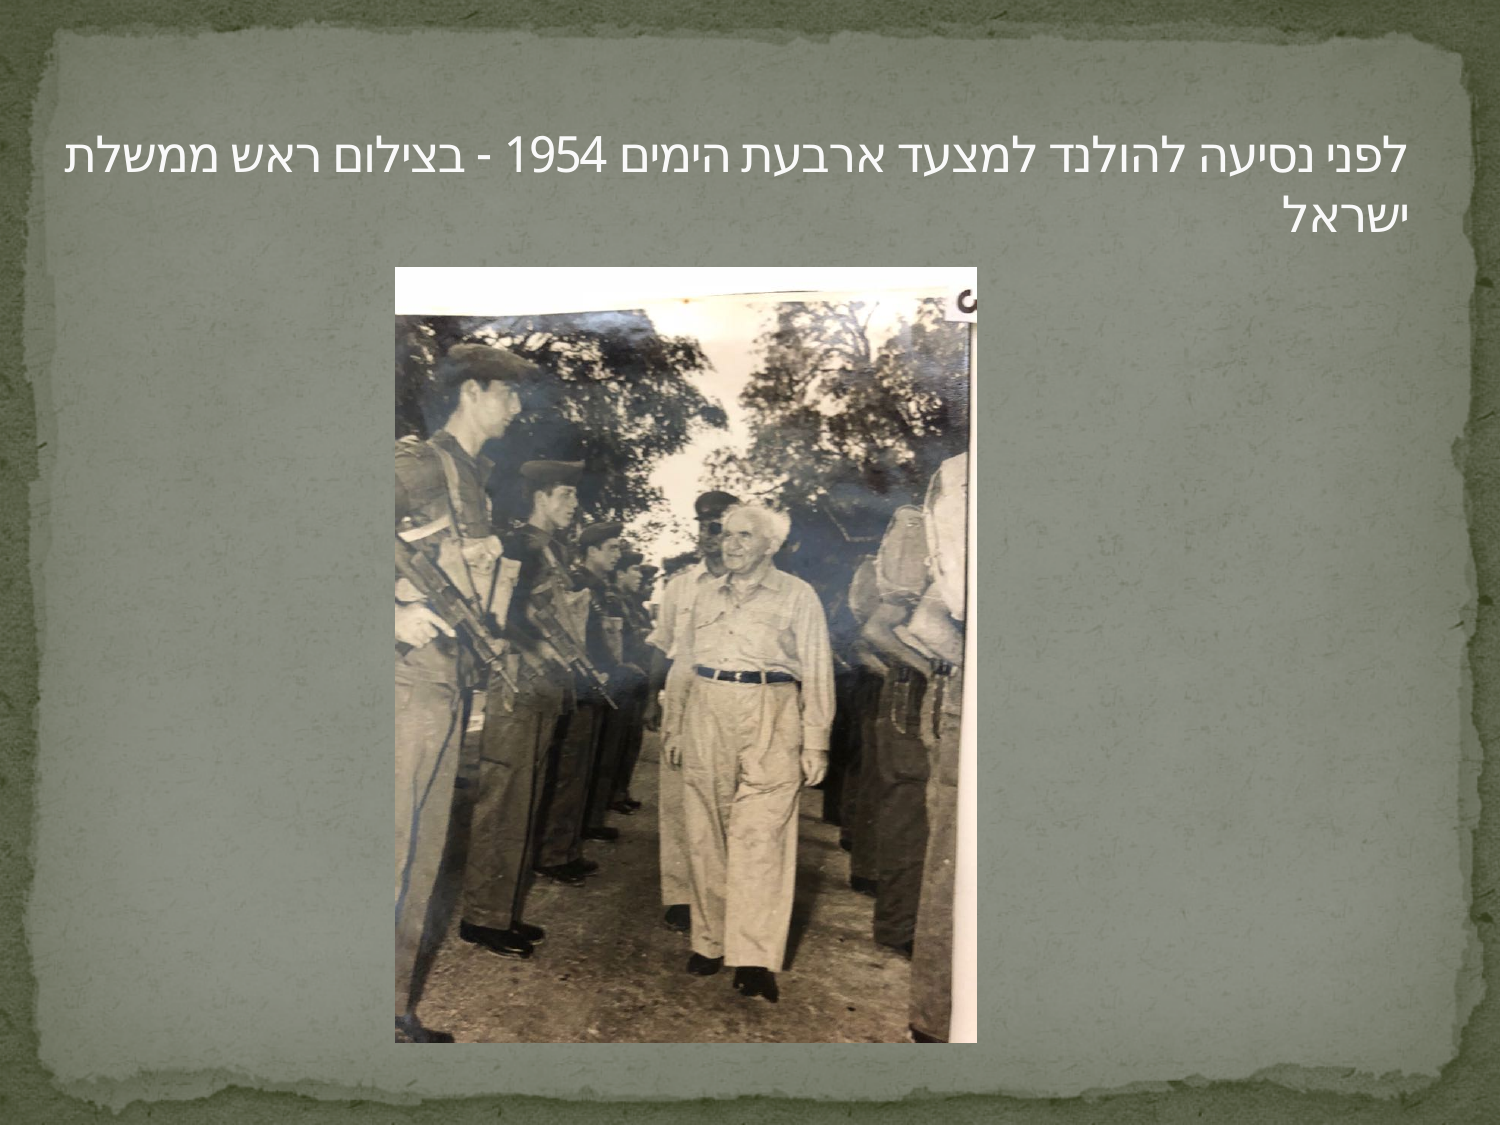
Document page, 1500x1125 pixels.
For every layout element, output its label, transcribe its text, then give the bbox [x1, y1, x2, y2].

title לפני נסיעה להולנד למצעד ארבעת הימים 1954 - בצילום ראש ממשלת ישראל [0, 87, 1425, 251]
picture [395, 267, 977, 1043]
